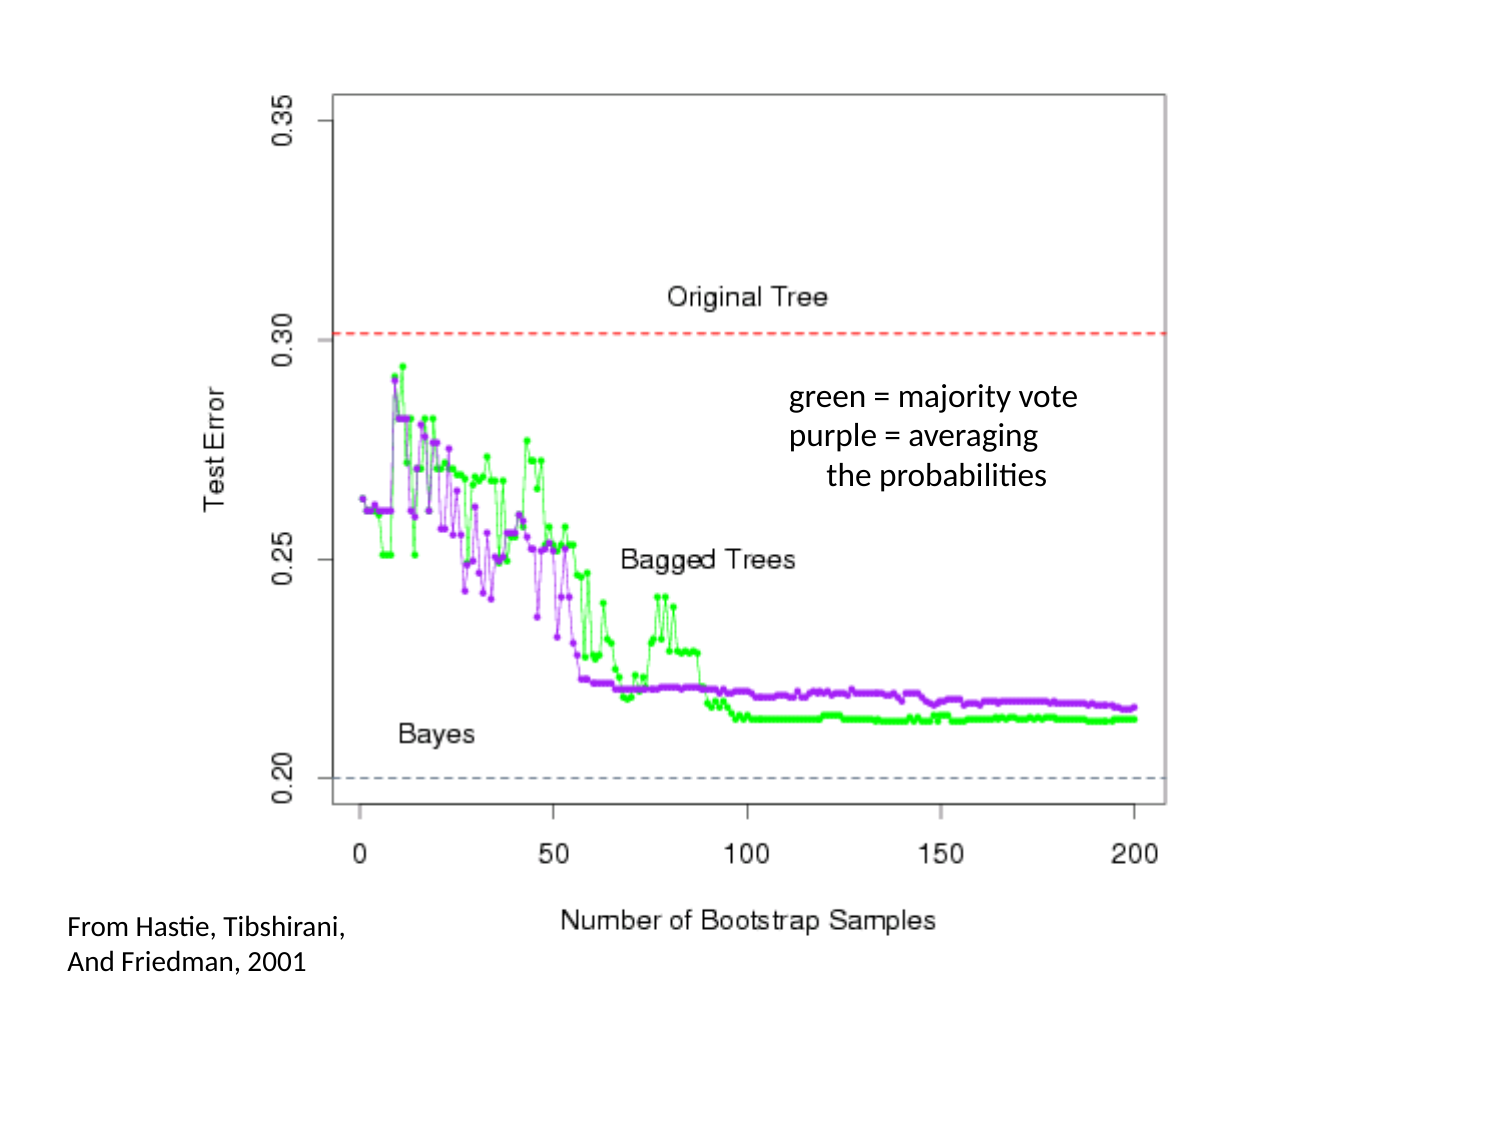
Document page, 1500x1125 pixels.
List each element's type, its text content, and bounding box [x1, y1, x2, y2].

picture [149, 62, 1238, 959]
text_box From Hastie, Tibshirani, And Friedman, 2001 [52, 899, 362, 985]
